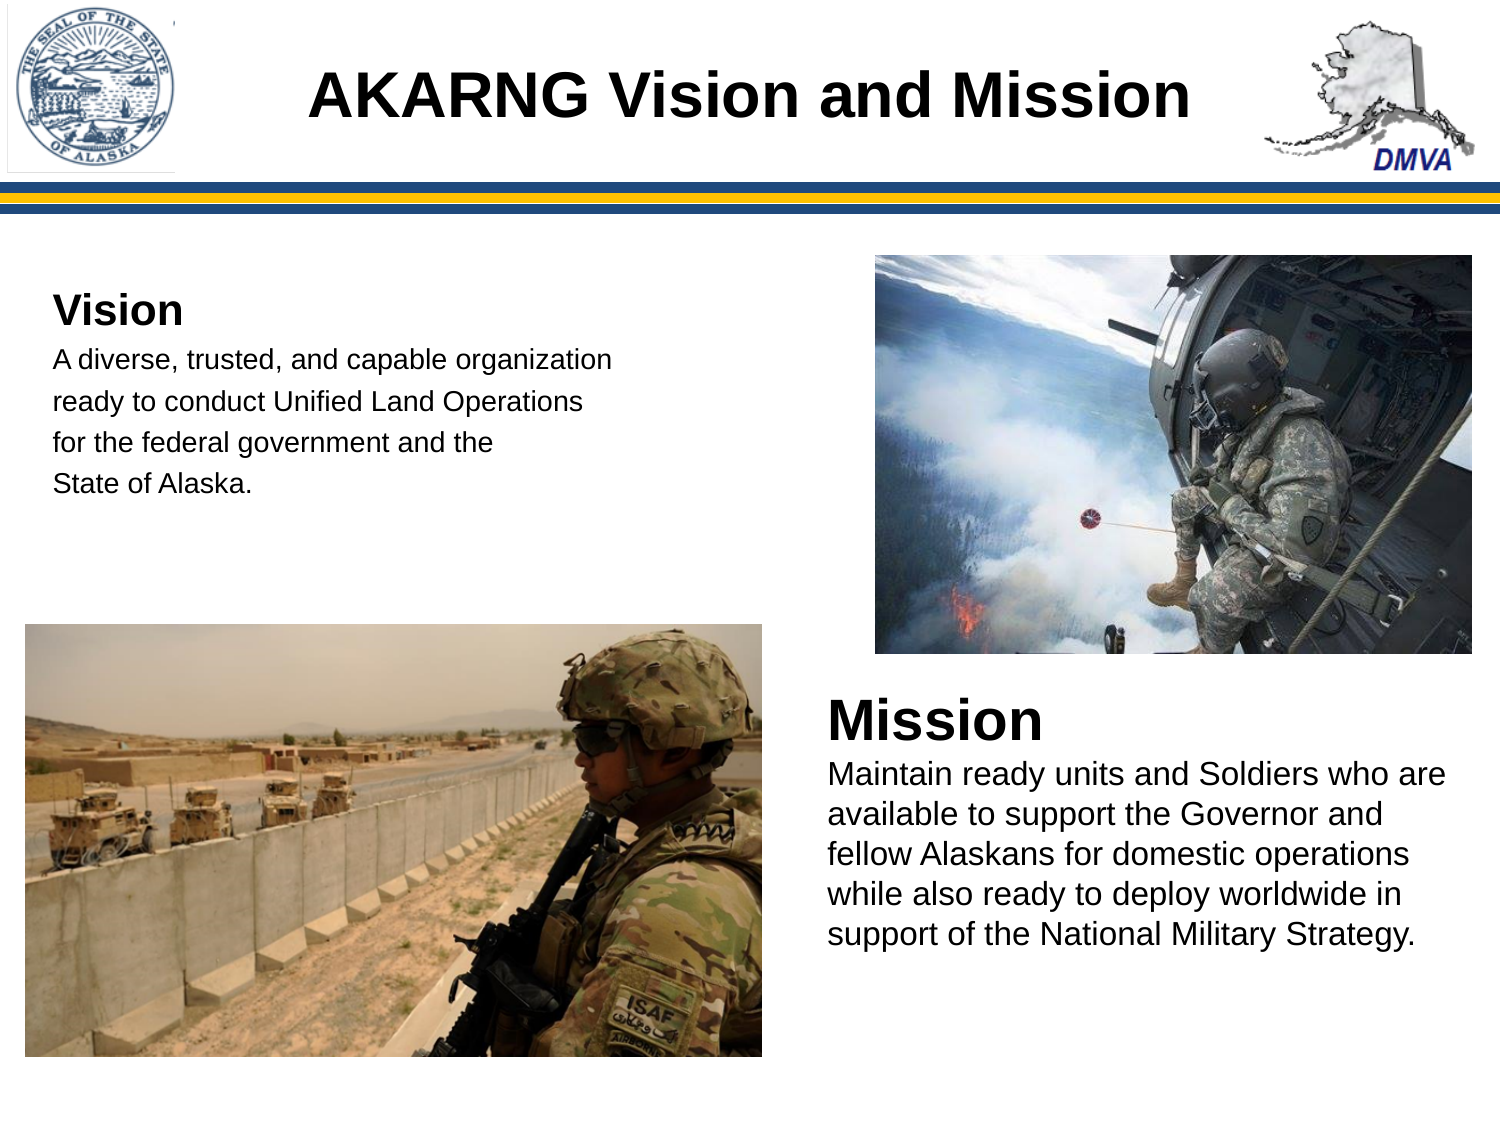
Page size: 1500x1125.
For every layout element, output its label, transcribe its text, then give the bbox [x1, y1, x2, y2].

picture [25, 624, 762, 1057]
text_box Mission Maintain ready units and Soldiers who are available to support the Governor and fellow Alaskans for domestic operations while also ready to deploy worldwide in support of the National Military Strategy. [812, 675, 1472, 1005]
picture [1250, 12, 1488, 173]
picture [874, 255, 1472, 654]
title AKARNG Vision and Mission [75, 45, 1425, 138]
picture [6, 4, 175, 174]
list Vision A diverse, trusted, and capable organization ready to conduct Unified Land Operations for the federal government and the State of Alaska. [37, 263, 869, 588]
